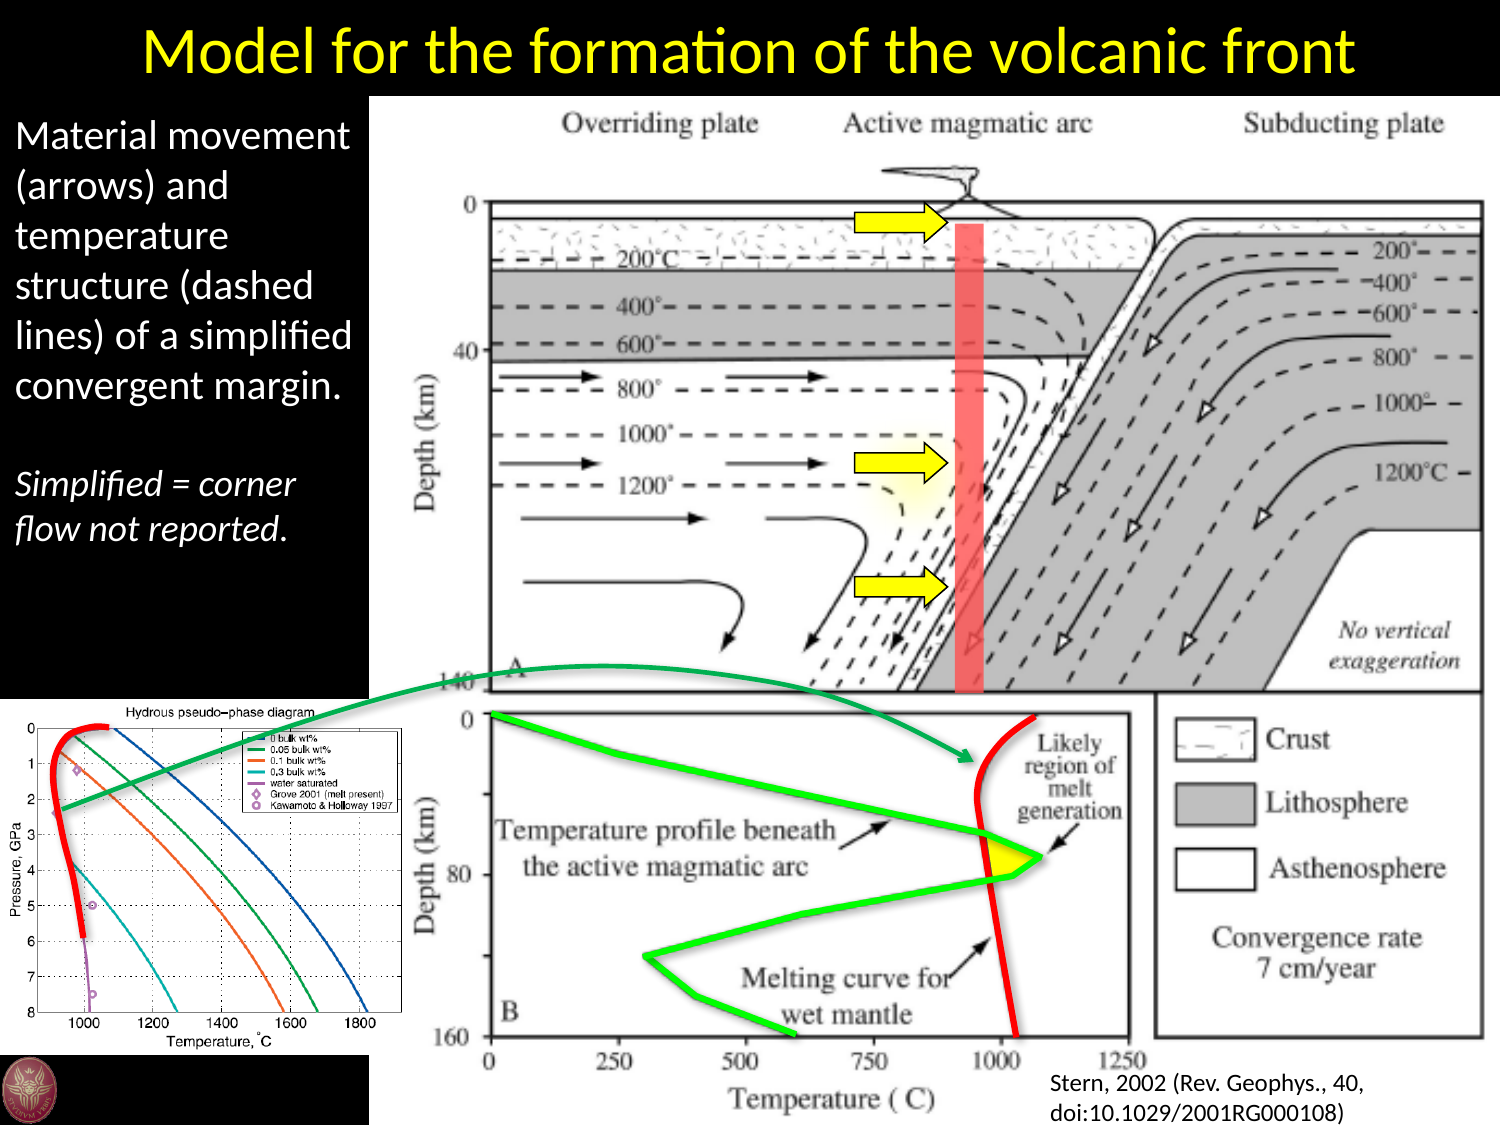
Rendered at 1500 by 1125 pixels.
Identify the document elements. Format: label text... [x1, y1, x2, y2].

text_box Material movement (arrows) and temperature structure (dashed lines) of a simplified convergent margin. [0, 100, 365, 416]
picture [0, 96, 1500, 1125]
text_box Simplified = corner flow not reported. [0, 452, 364, 557]
text_box Model for the formation of the volcanic front [0, 0, 1500, 95]
